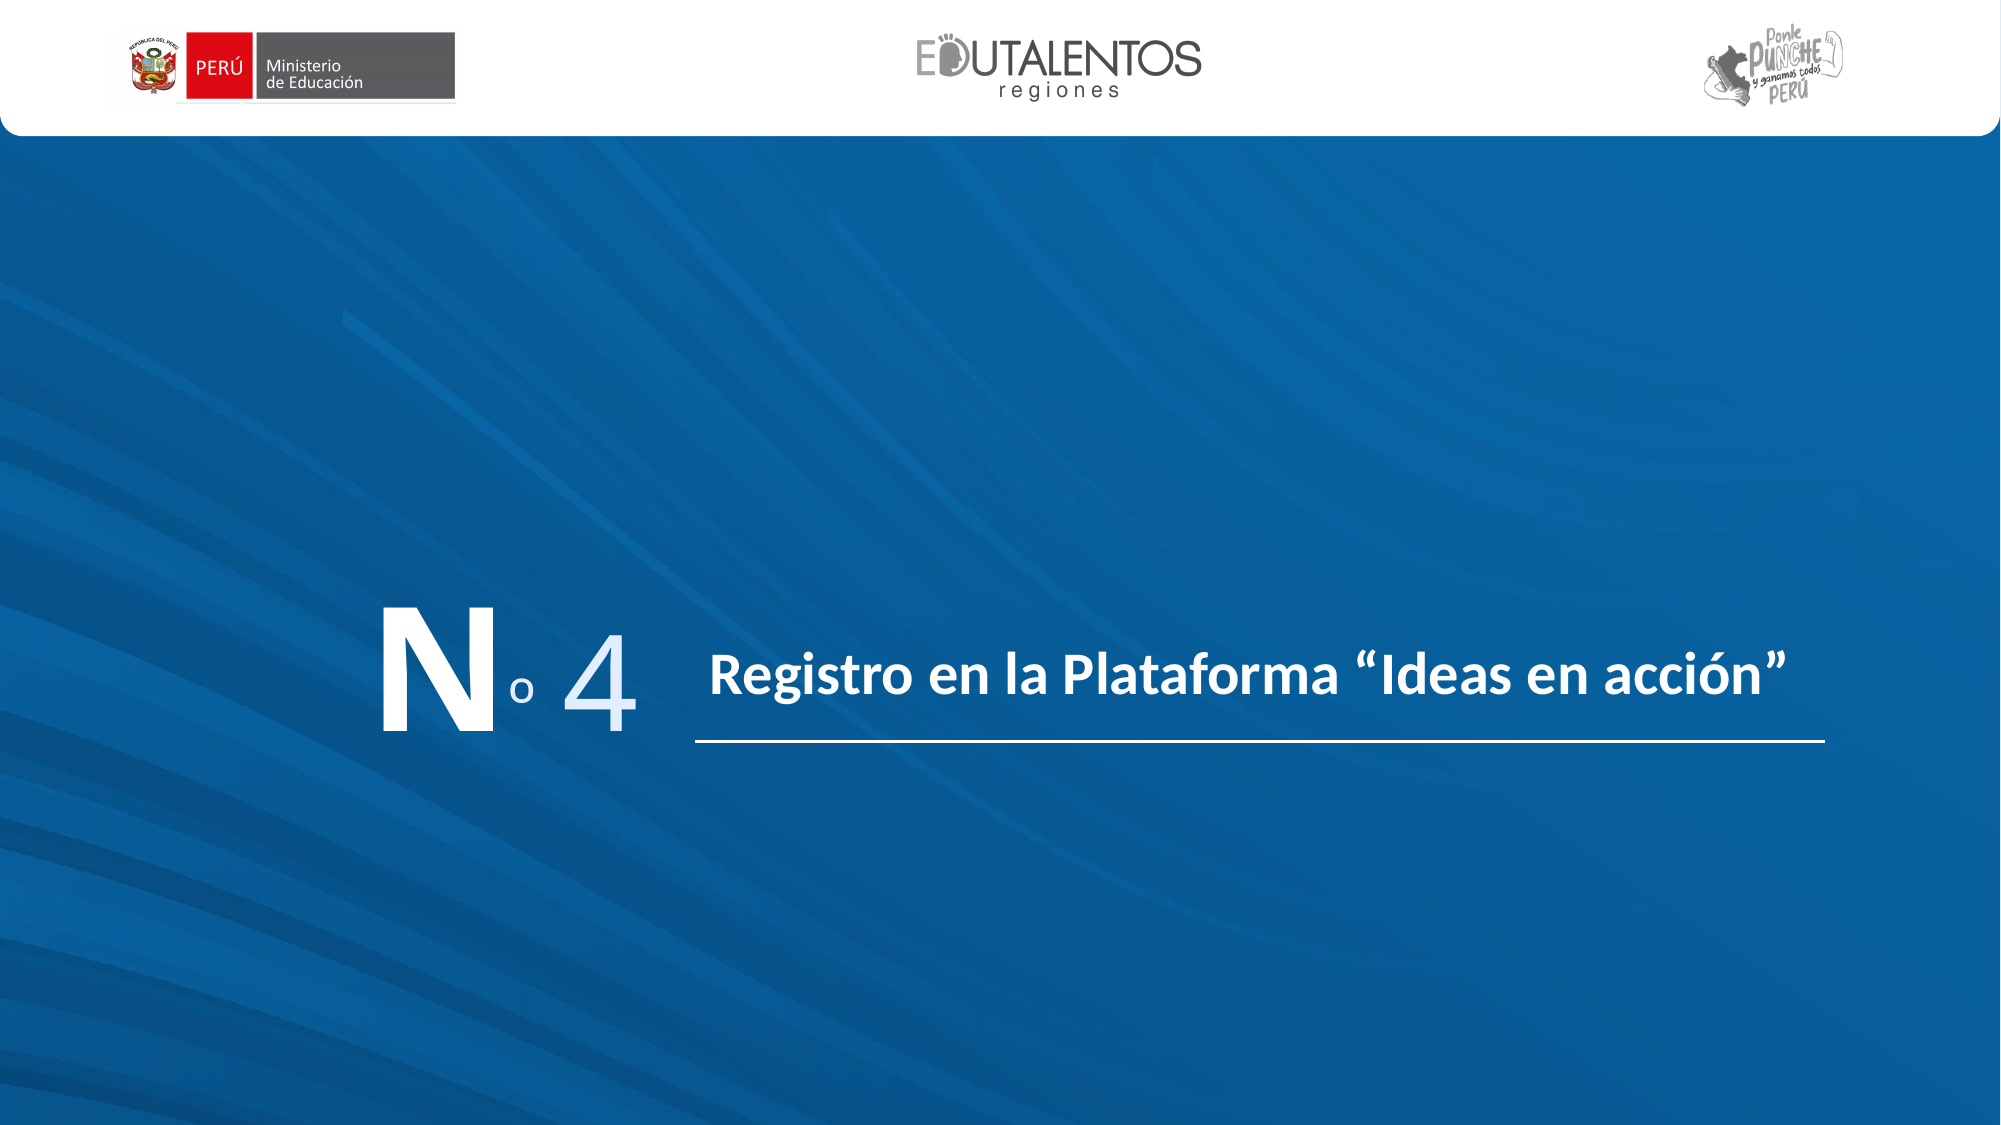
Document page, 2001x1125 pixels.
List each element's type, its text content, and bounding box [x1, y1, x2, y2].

picture [107, 28, 459, 107]
picture [1687, 7, 1863, 124]
title Registro en la Plataforma “Ideas en acción” [694, 566, 1914, 784]
picture [0, 0, 2001, 1125]
text_box Nº 4 [263, 566, 654, 784]
text_box [0, 0, 2000, 137]
picture [883, 6, 1235, 130]
